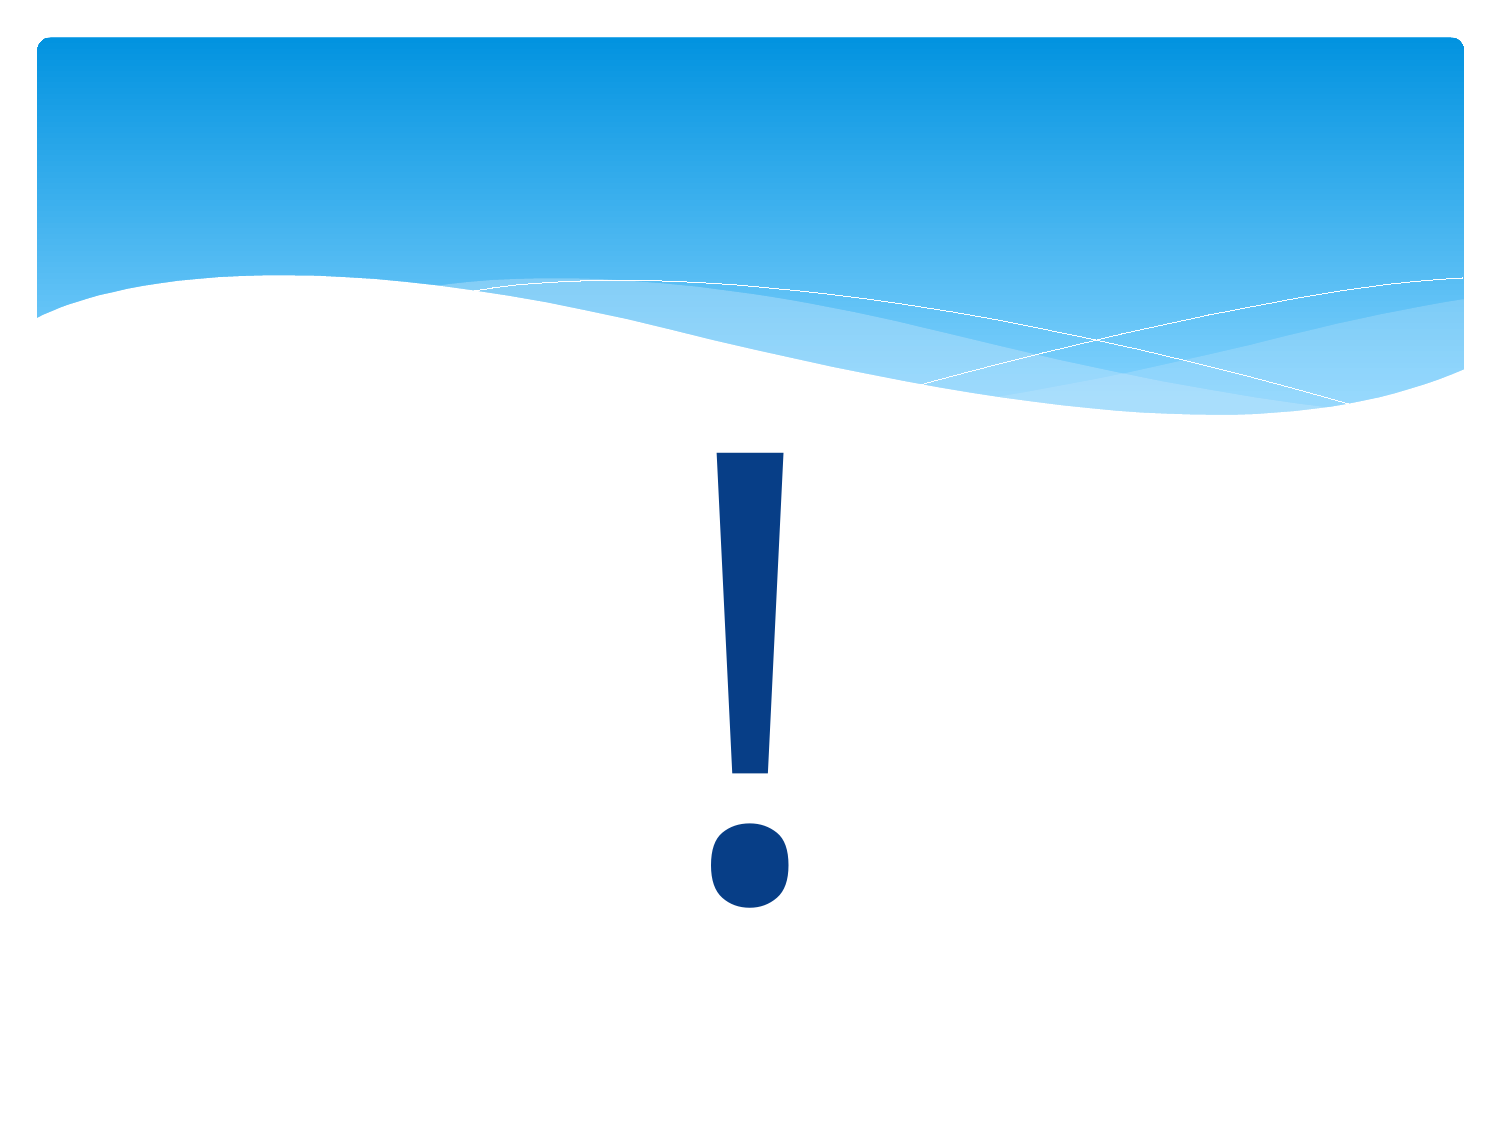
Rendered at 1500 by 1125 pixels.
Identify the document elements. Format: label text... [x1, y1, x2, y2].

list ! [143, 267, 1359, 1005]
